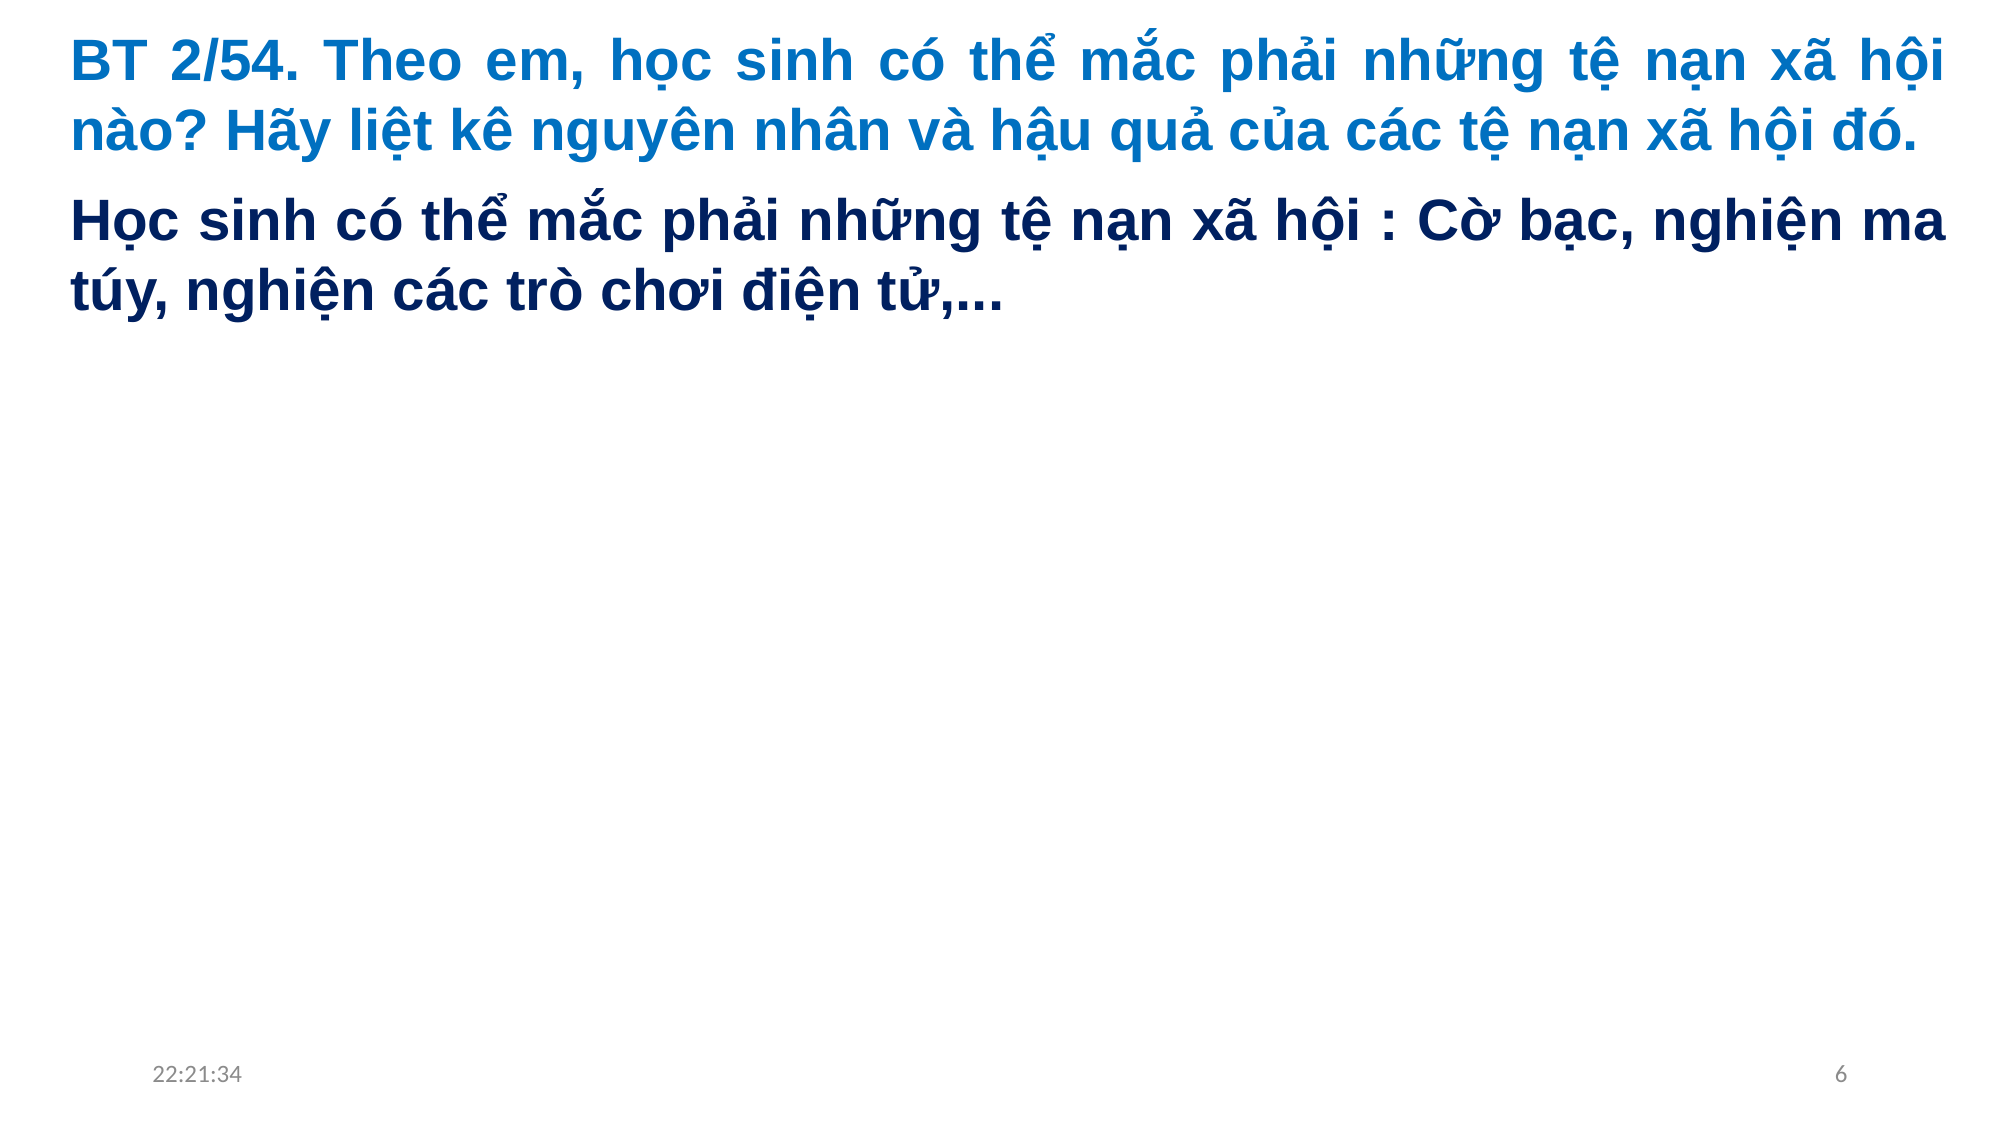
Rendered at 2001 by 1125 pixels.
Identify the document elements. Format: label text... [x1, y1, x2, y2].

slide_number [137, 1042, 588, 1103]
text_box Học sinh có thể mắc phải những tệ nạn xã hội : Cờ bạc, nghiện ma túy, nghiện các trò chơi điện tử,... [55, 174, 1963, 330]
slide_number 6 [1412, 1042, 1863, 1103]
text_box BT 2/54. Theo em, học sinh có thể mắc phải những tệ nạn xã hội nào? Hãy liệt kê nguyên nhân và hậu quả của các tệ nạn xã hội đó. [55, 14, 1963, 170]
